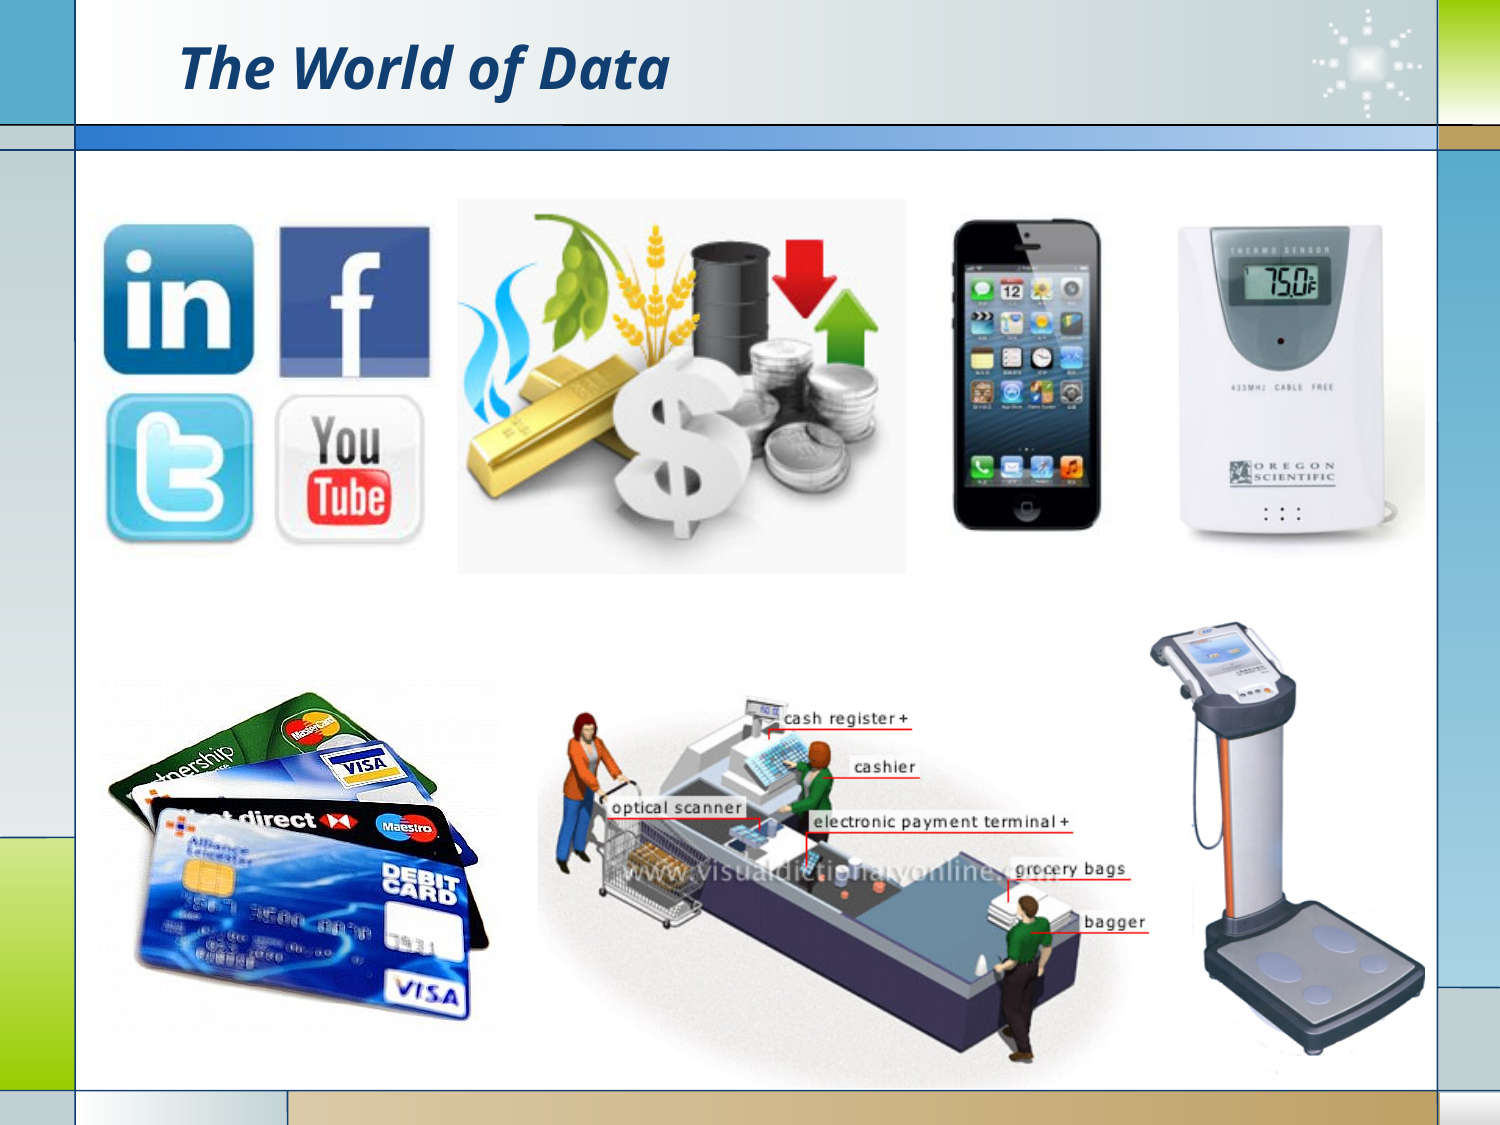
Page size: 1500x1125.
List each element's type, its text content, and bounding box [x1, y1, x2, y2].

picture [922, 212, 1126, 541]
picture [1154, 191, 1426, 576]
picture [457, 199, 906, 574]
picture [537, 620, 1426, 1088]
title The World of Data [416, 19, 1263, 113]
text_box [10, 0, 416, 156]
picture [99, 679, 501, 1038]
text_box 7 [1074, 1083, 1425, 1100]
picture [87, 212, 445, 558]
